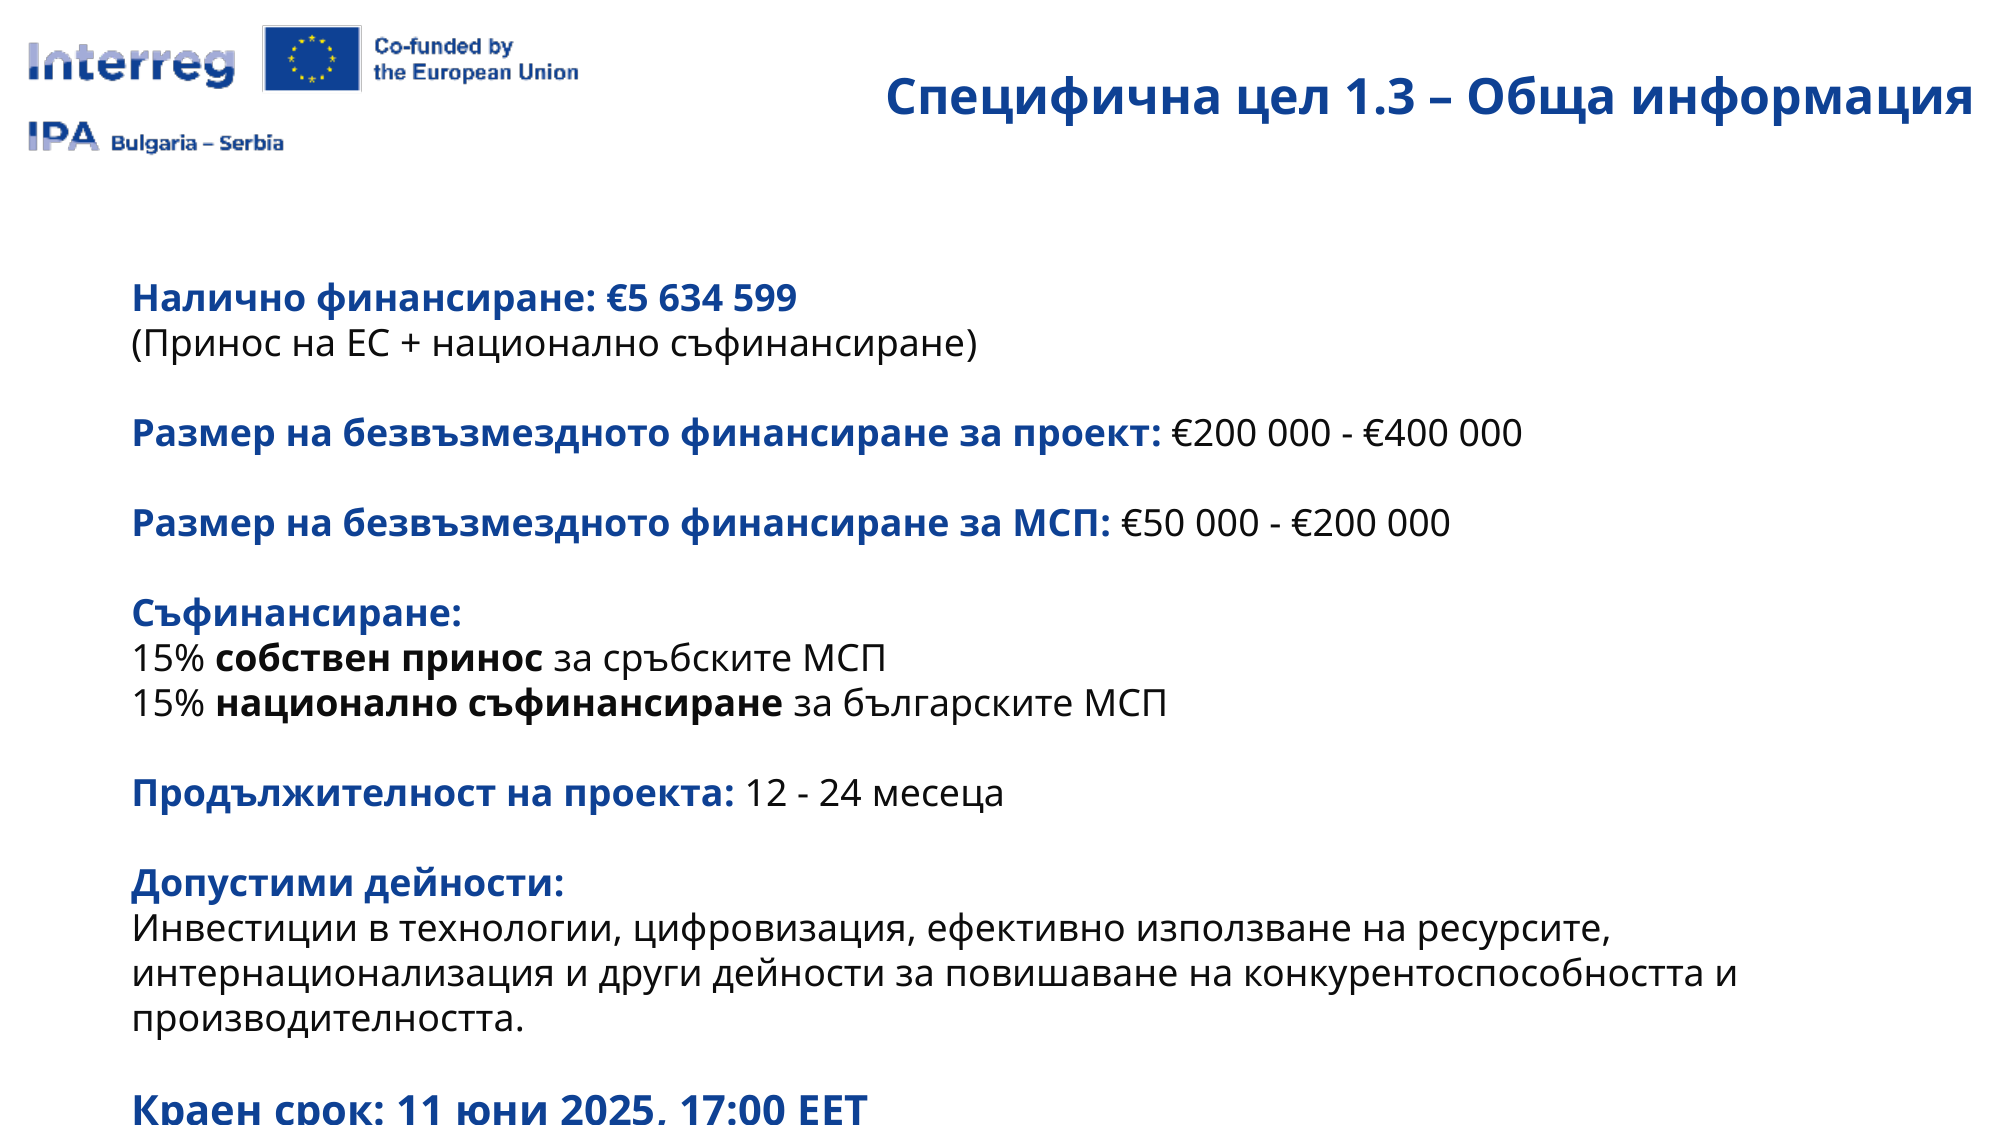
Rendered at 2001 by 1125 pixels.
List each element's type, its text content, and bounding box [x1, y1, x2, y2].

picture [0, 0, 611, 182]
text_box [1000, 977, 1545, 1036]
text_box Налично финансиране: €5 634 599 (Принос на ЕС + национално съфинансиране) Размер на безвъзмездното финансиране за проект: €200 000 - €400 000 Размер на безвъзмездното финансиране за МСП: €50 000 - €200 000 Съфинансиране: 15% собствен принос за сръбските МСП 15% национално съфинансиране за българските МСП Продължителност на проекта: 12 - 24 месеца Допустими дейности: Инвестиции в технологии, цифровизация, ефективно използване на ресурсите, интернационализация и други дейности за повишаване на конкурентоспособността и производителността. Краен срок: 11 юни 2025, 17:00 EET [116, 221, 2000, 1125]
text_box Специфична цел 1.3 – Обща информация [870, 57, 2000, 132]
